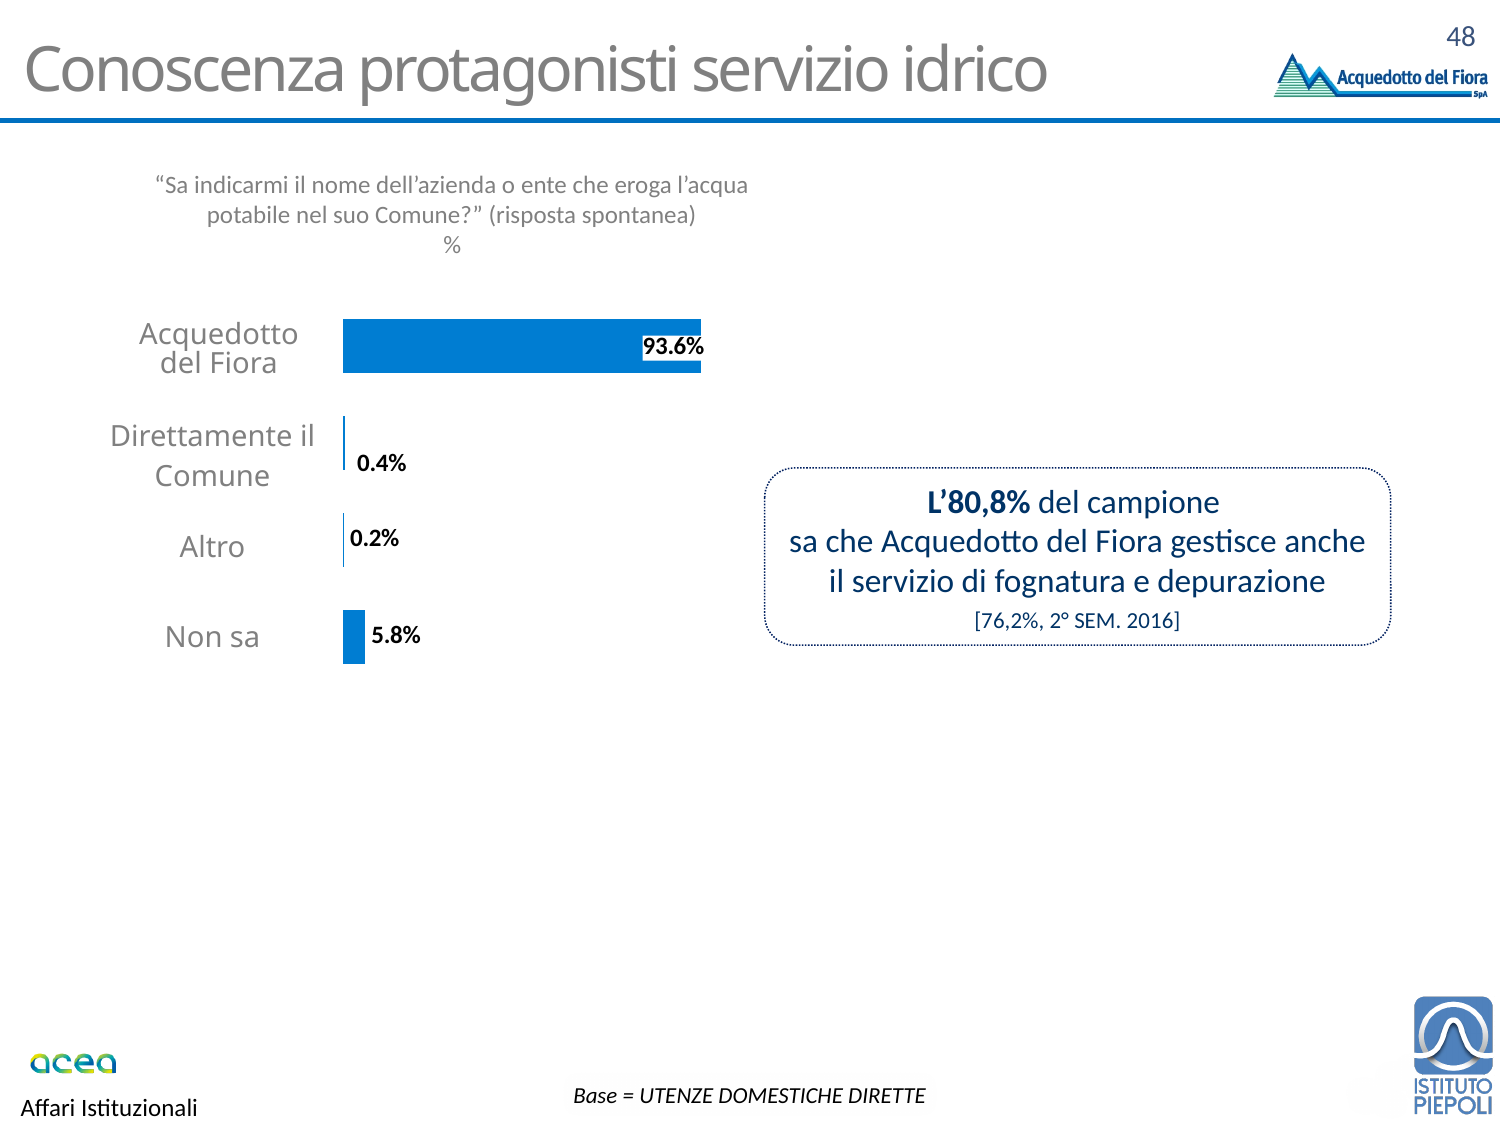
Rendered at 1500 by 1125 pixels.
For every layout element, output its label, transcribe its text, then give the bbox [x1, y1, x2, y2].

table_cell Altro [53, 500, 319, 590]
text_box Acquedotto del Fiora [59, 314, 319, 386]
title Conoscenza protagonisti servizio idrico [0, 18, 1459, 114]
picture [1410, 992, 1495, 1118]
text_box L’80,8% del campione sa che Acquedotto del Fiora gestisce anche il servizio di fognatura e depurazione [76,2%, 2° SEM. 2016] [763, 467, 1392, 646]
table_header Direttamente il Comune [53, 409, 319, 500]
text_box “Sa indicarmi il nome dell’azienda o ente che eroga l’acqua potabile nel suo Comune?” (risposta spontanea) % [97, 161, 807, 266]
picture [20, 1043, 124, 1083]
text_box Base = UTENZE DOMESTICHE DIRETTE [581, 1090, 920, 1098]
picture [1459, 42, 1495, 114]
chart [324, 266, 727, 717]
table_cell Non sa [53, 590, 319, 680]
